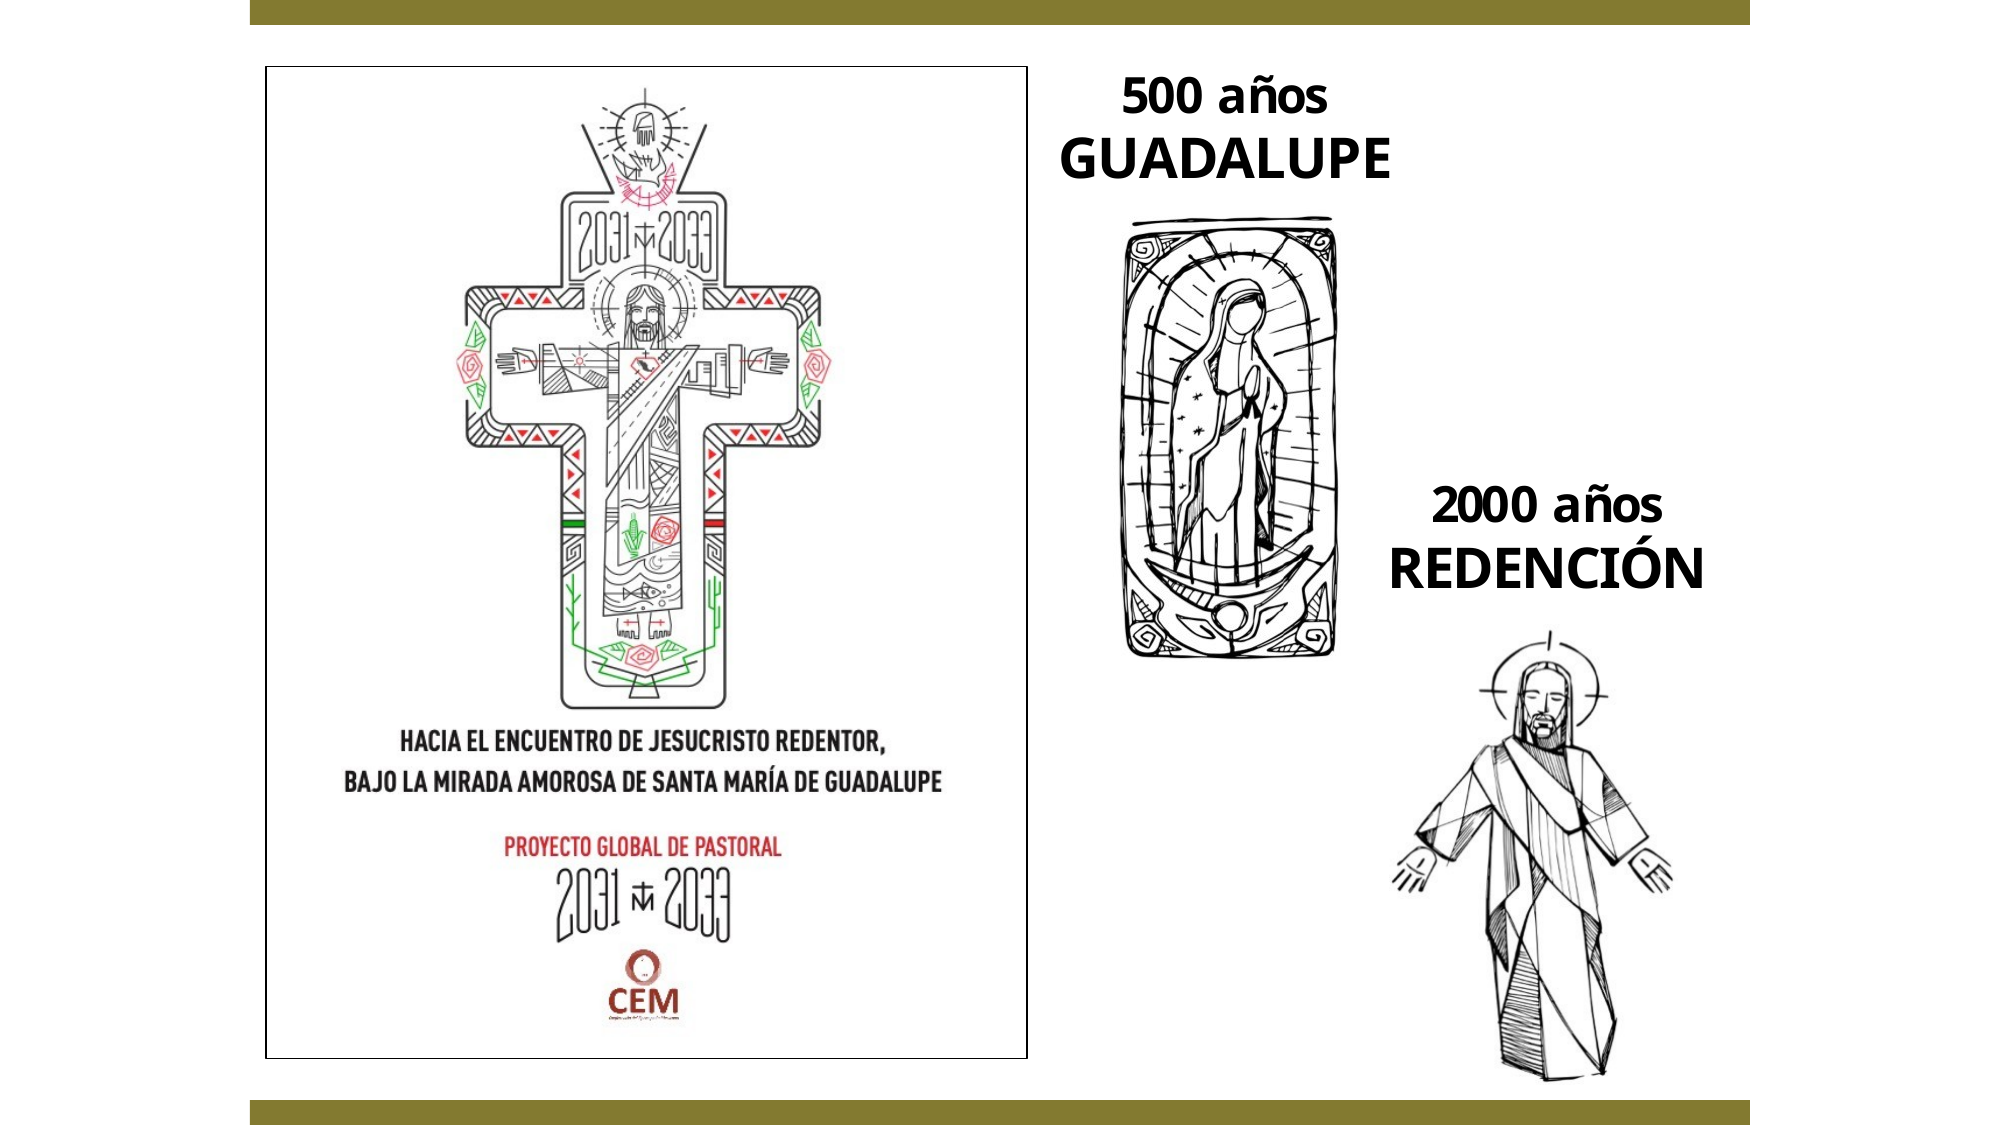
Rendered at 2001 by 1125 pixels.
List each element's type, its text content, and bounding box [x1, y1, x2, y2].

text_box 2000 años REDENCIÓN [1380, 471, 1715, 600]
picture [1389, 624, 1678, 1085]
text_box [249, 1100, 1750, 1125]
picture [1113, 208, 1341, 662]
text_box [249, 0, 1750, 25]
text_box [264, 65, 1028, 1060]
title 500 años GUADALUPE [1052, 61, 1399, 252]
